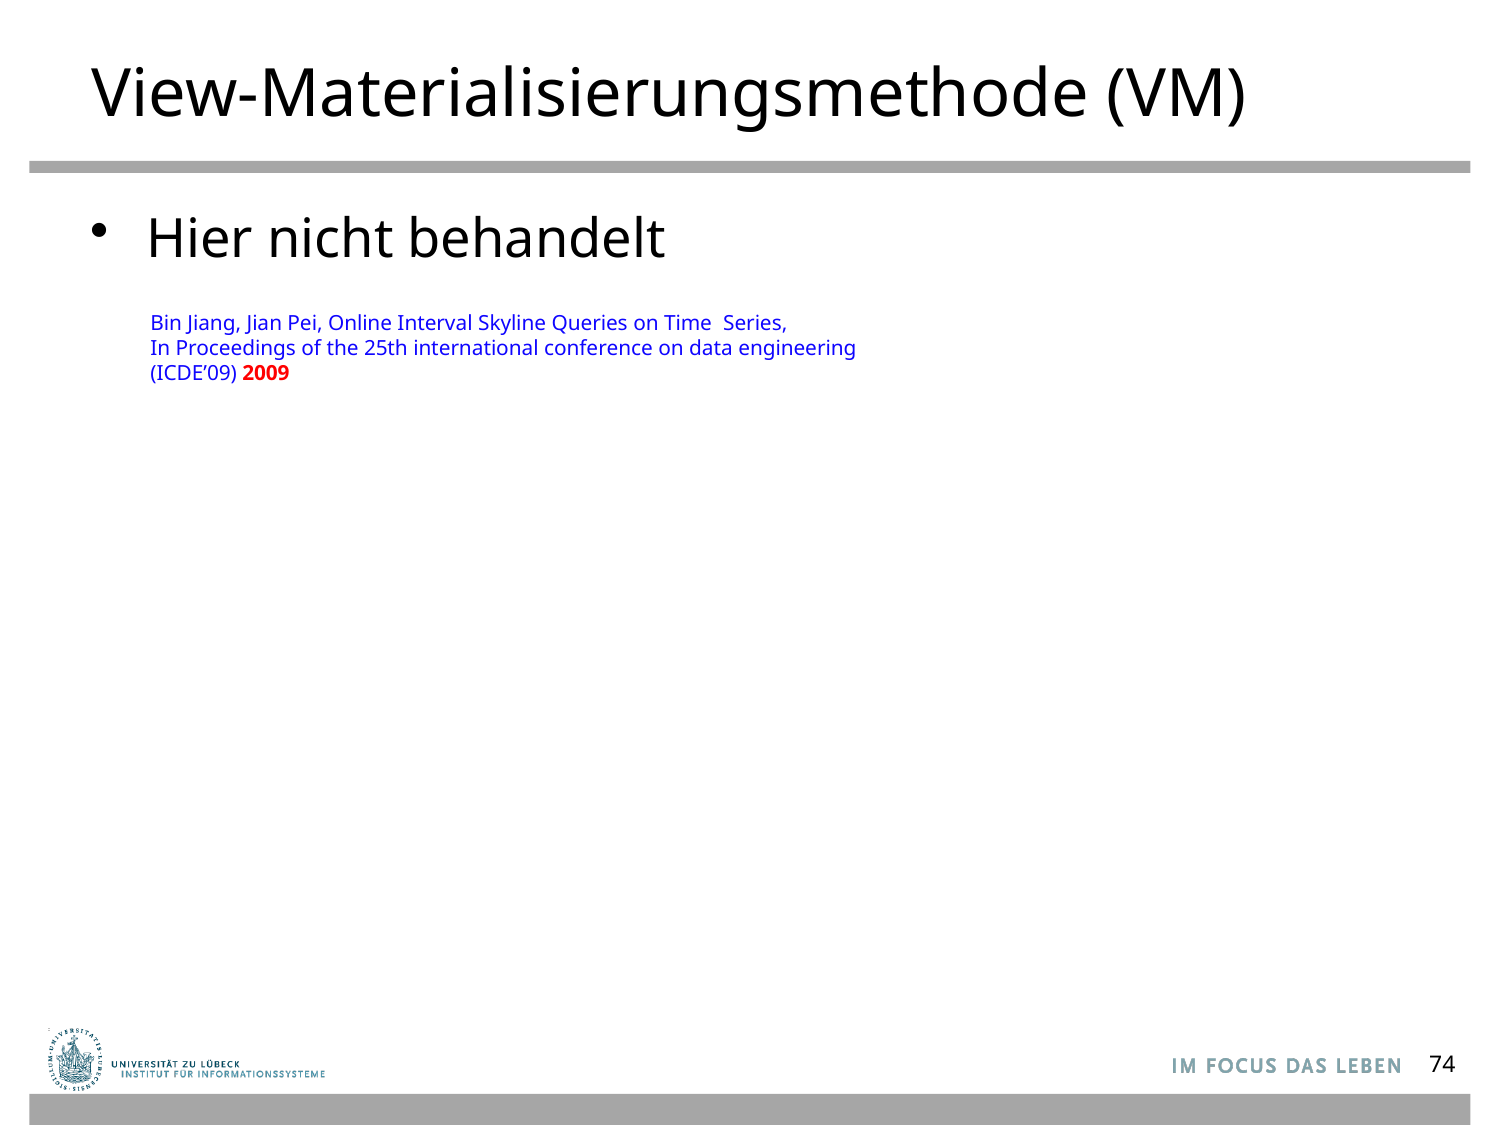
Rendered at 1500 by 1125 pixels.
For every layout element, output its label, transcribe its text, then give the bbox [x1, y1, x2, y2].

title View-Materialisierungsmethode (VM) [76, 42, 1427, 126]
list Hier nicht behandelt [75, 196, 1425, 1012]
text_box Bin Jiang, Jian Pei, Online Interval Skyline Queries on Time Series, In Proceedings of the 25th international conference on data engineering (ICDE’09) 2009 [135, 302, 932, 418]
picture [1173, 1058, 1305, 1073]
slide_number 74 [1305, 1050, 1471, 1083]
